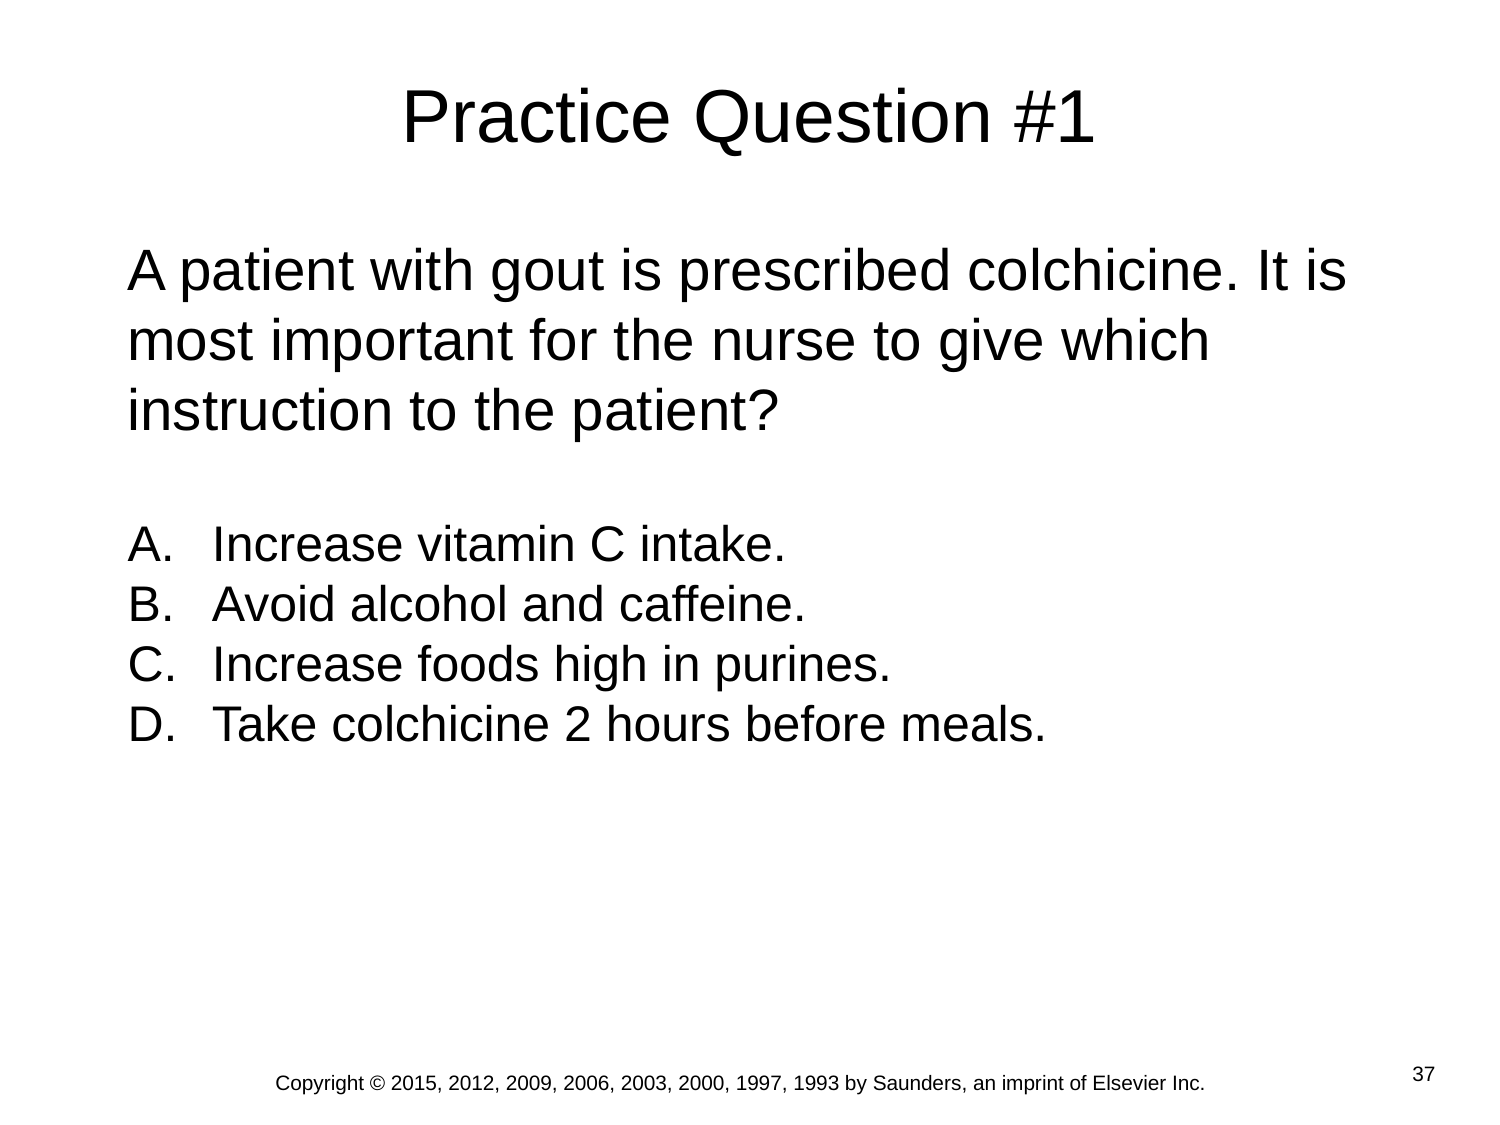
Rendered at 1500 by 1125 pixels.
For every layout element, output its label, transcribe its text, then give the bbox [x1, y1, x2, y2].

list A patient with gout is prescribed colchicine. It is most important for the nurse to give which instruction to the patient? Increase vitamin C intake. Avoid alcohol and caffeine. Increase foods high in purines. Take colchicine 2 hours before meals. [112, 224, 1388, 834]
title Practice Question #1 [112, 0, 1388, 224]
footer Copyright © 2015, 2012, 2009, 2006, 2003, 2000, 1997, 1993 by Saunders, an imprint of Elsevier Inc. [256, 1062, 1225, 1125]
